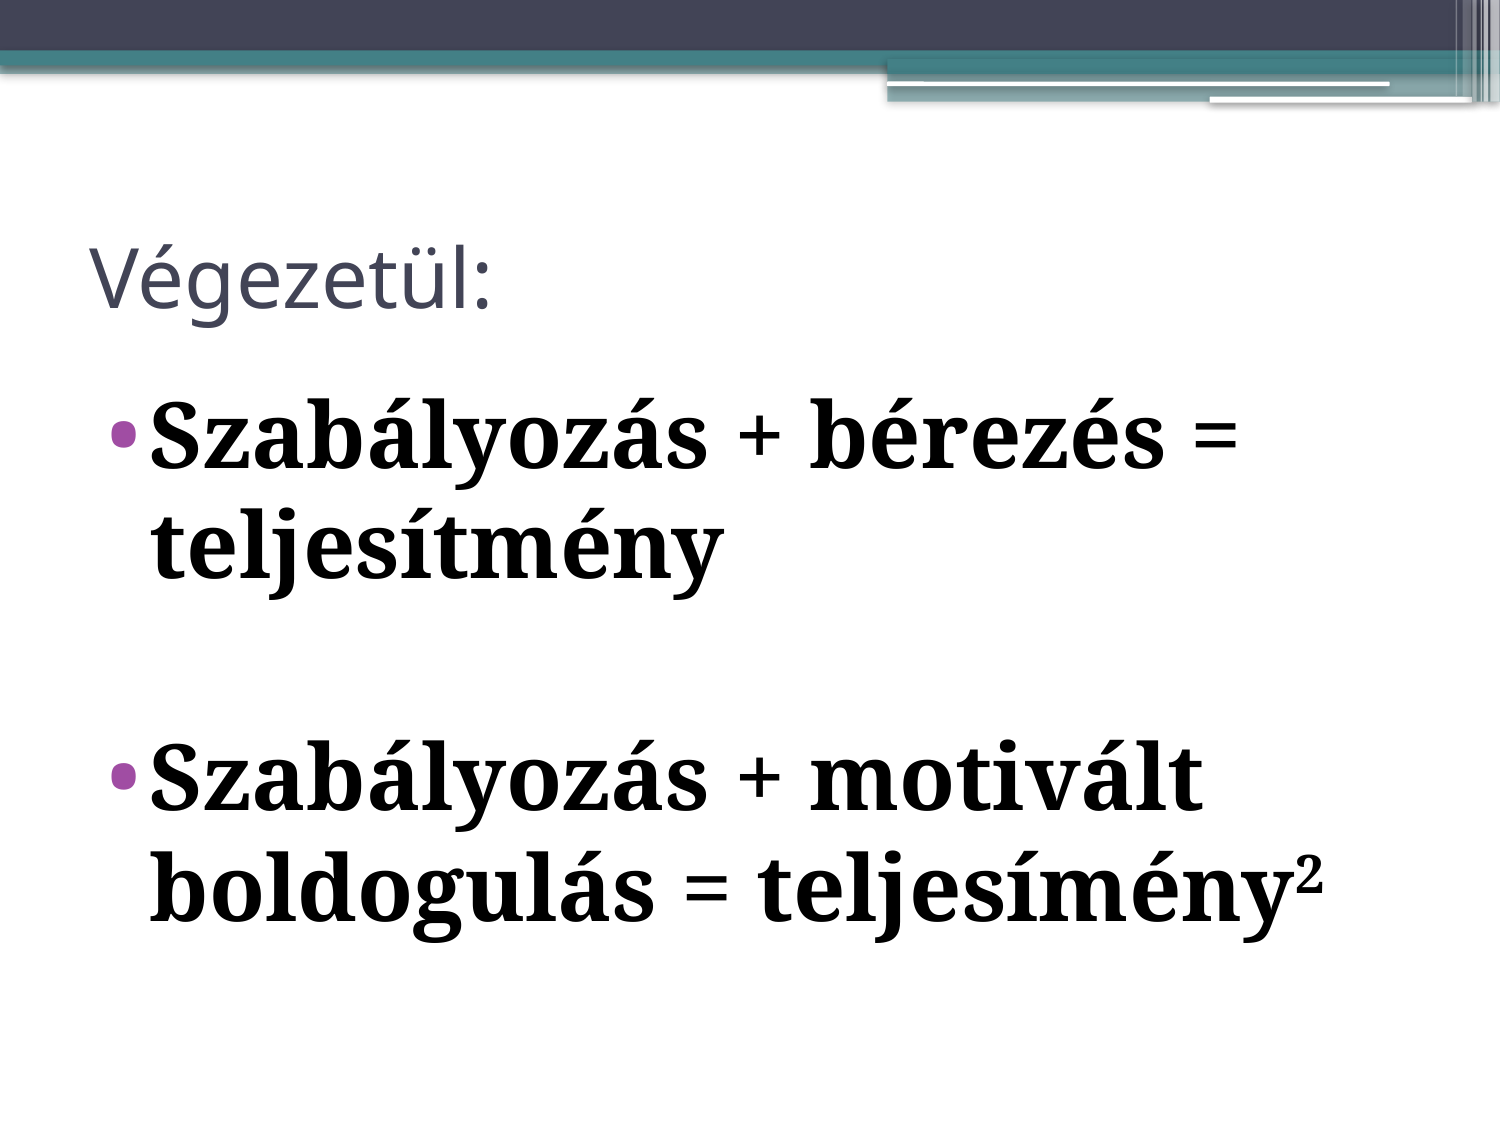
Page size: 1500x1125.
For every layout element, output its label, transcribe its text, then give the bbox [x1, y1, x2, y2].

title Végezetül: [75, 187, 1425, 363]
list Szabályozás + bérezés = teljesítmény Szabályozás + motivált boldogulás = teljesímény2 [75, 368, 1425, 1079]
